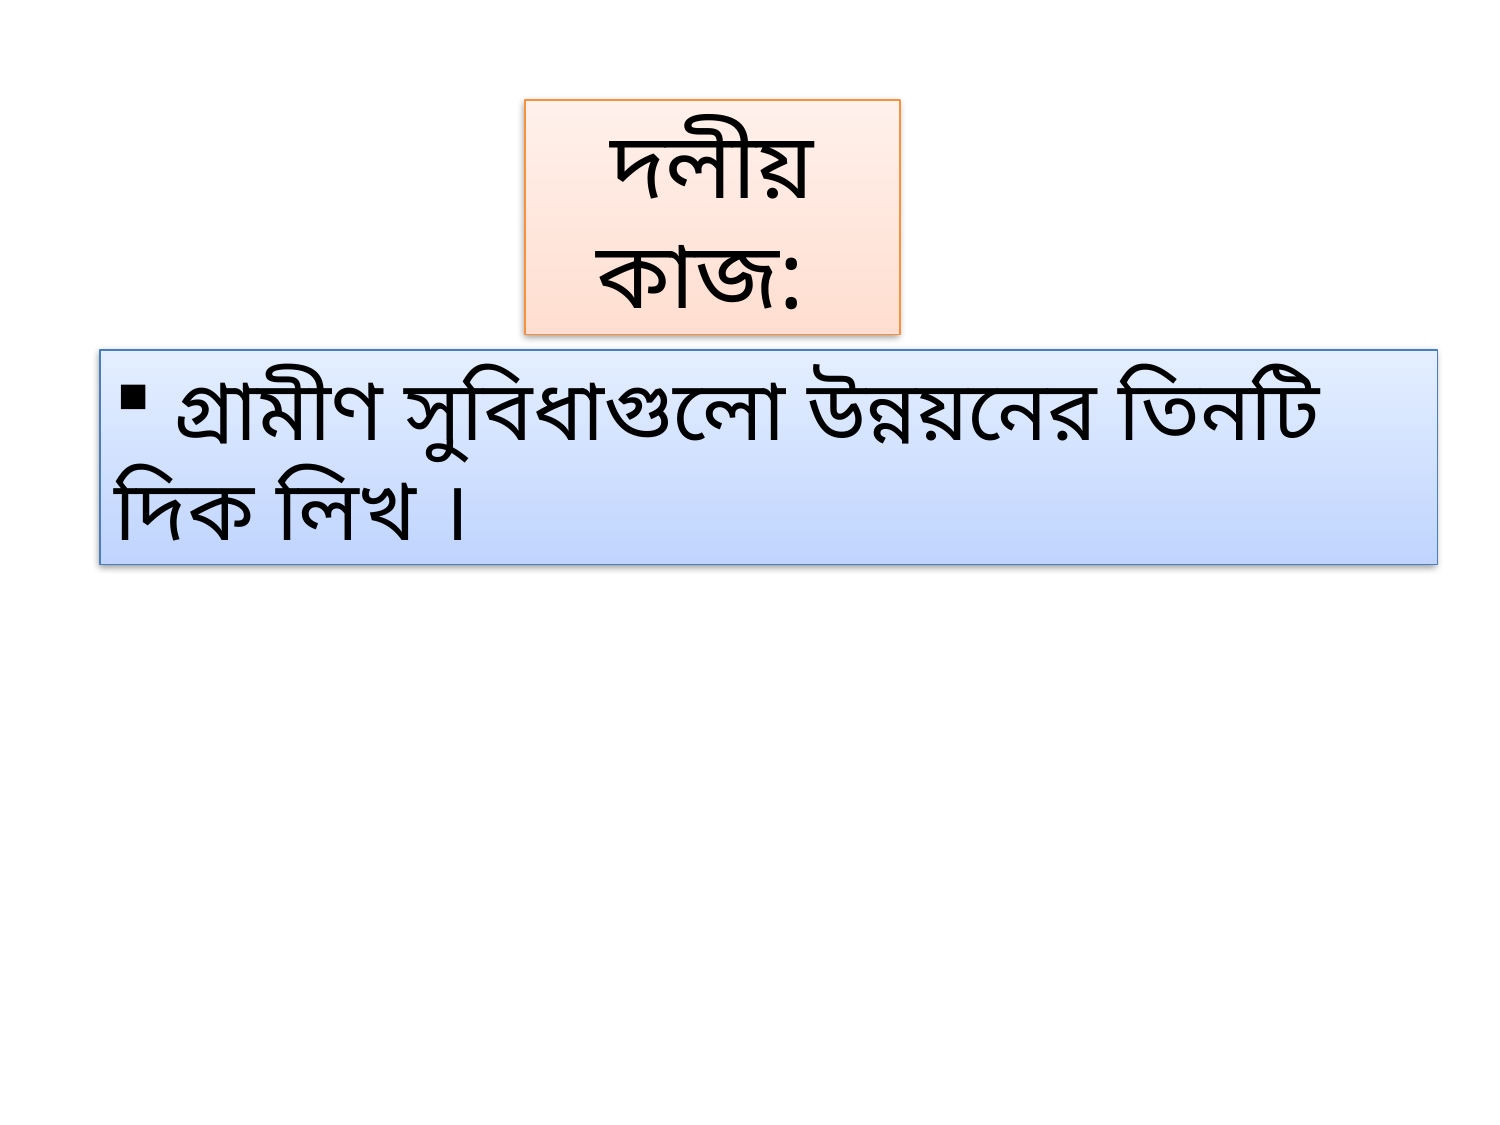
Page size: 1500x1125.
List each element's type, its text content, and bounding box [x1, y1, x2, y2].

text_box দলীয় কাজ: [524, 99, 901, 335]
text_box গ্রামীণ সুবিধাগুলো উন্নয়নের তিনটি দিক লিখ । [99, 349, 1438, 565]
